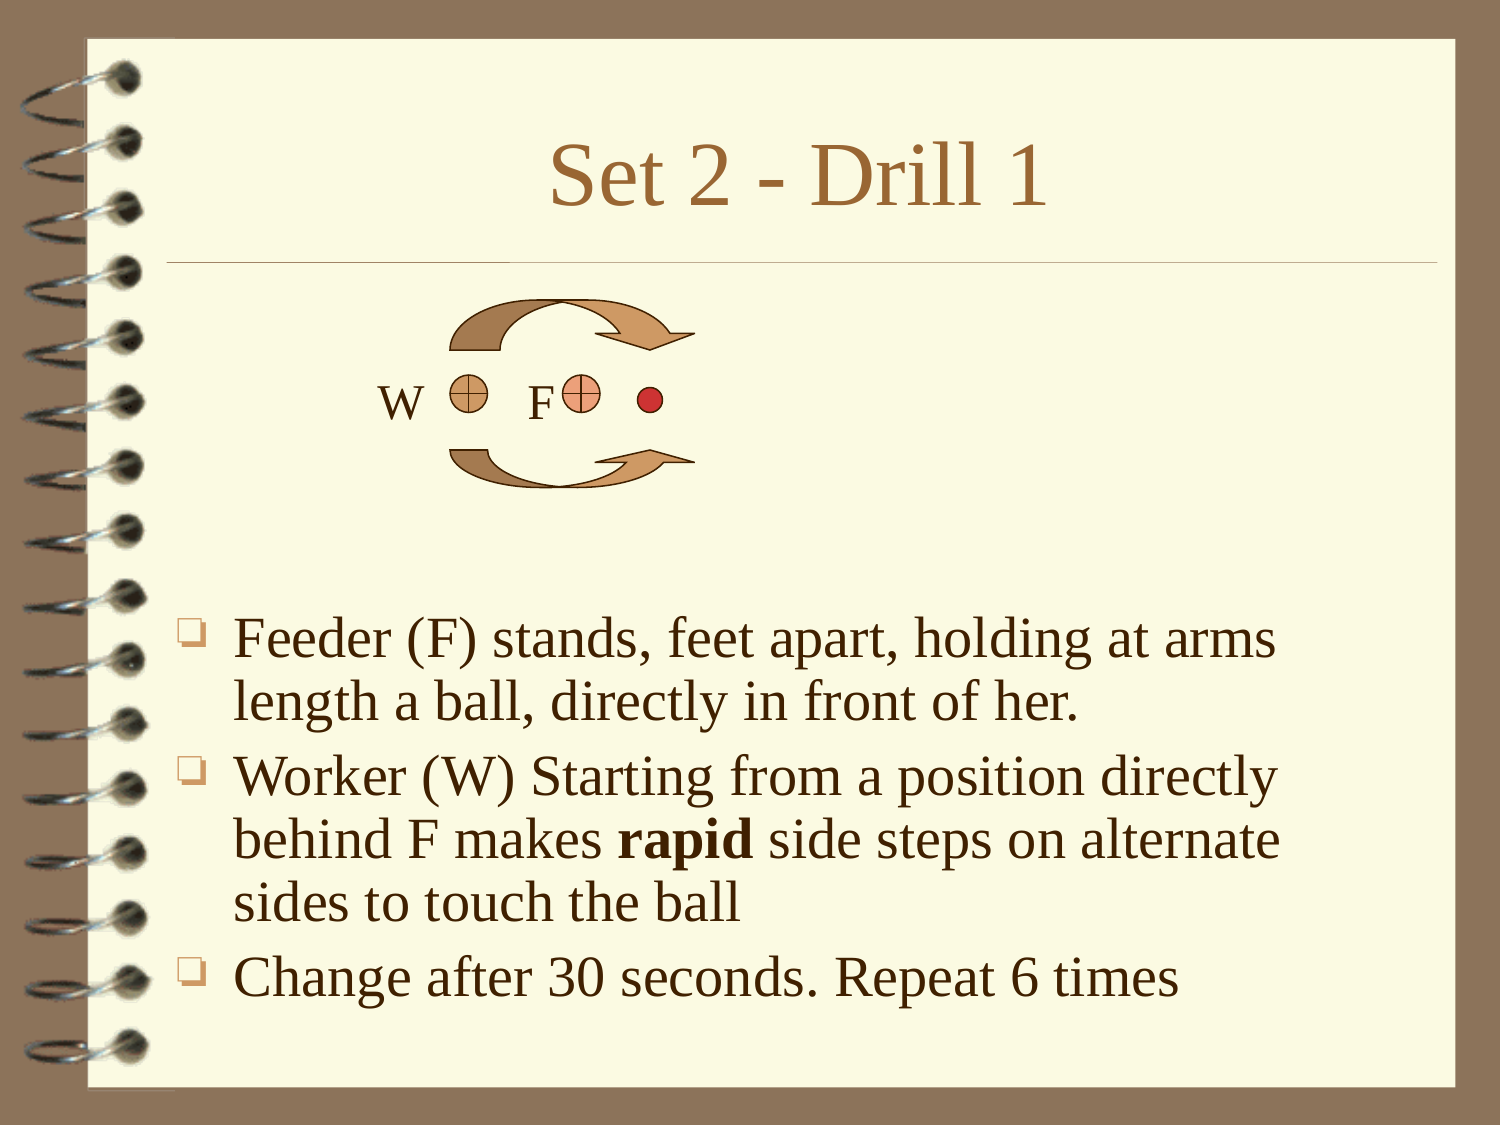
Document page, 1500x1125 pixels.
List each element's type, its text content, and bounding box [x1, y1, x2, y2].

text_box [450, 299, 695, 351]
text_box [450, 375, 488, 413]
picture [0, 0, 175, 1125]
text_box F [512, 362, 571, 438]
list Feeder (F) stands, feet apart, holding at arms length a ball, directly in front of her. Worker (W) Starting from a position directly behind F makes rapid side steps on alternate sides to touch the ball Change after 30 seconds. Repeat 6 times [162, 599, 1413, 1013]
text_box W [362, 362, 440, 438]
text_box [571, 375, 601, 413]
text_box [637, 387, 663, 413]
text_box [450, 450, 695, 488]
title Set 2 - Drill 1 [162, 74, 1438, 263]
